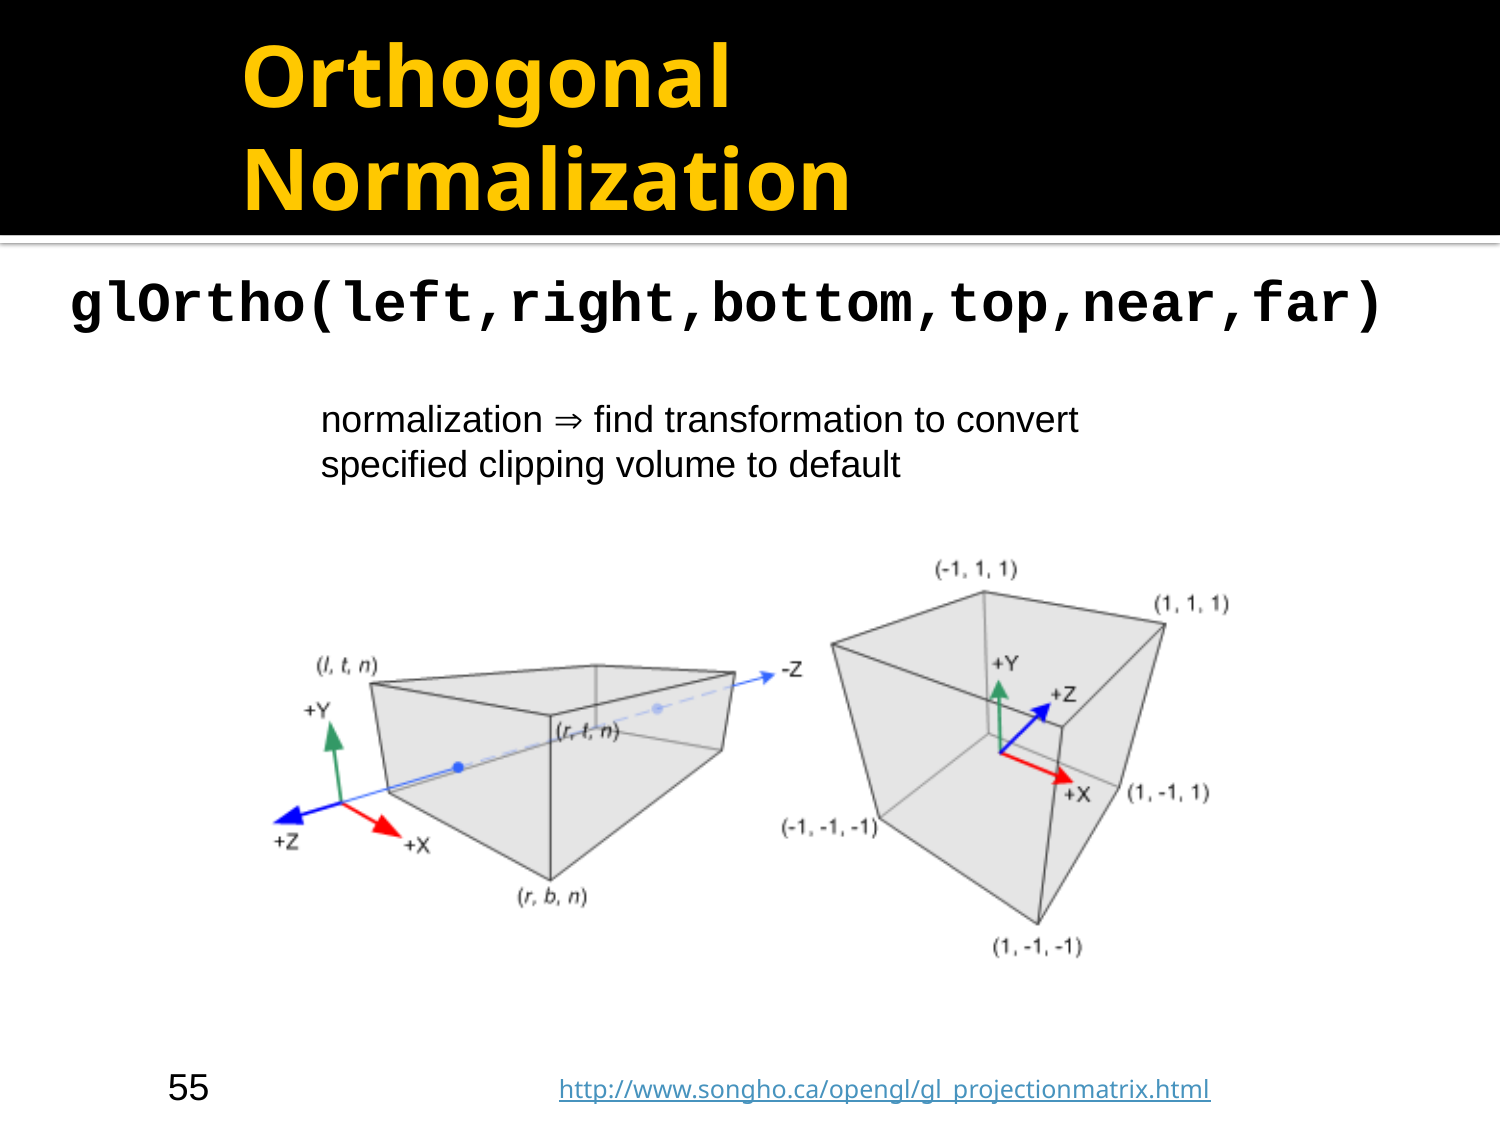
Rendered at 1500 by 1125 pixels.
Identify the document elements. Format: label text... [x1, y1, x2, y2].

slide_number 55 [75, 1062, 425, 1108]
picture [260, 525, 1240, 968]
list glOrtho(left,right,bottom,top,near,far) [41, 249, 1450, 1025]
footer http://www.songho.ca/opengl/gl_projectionmatrix.html [433, 1062, 1337, 1108]
title Orthogonal Normalization [225, 37, 1325, 213]
text_box normalization  find transformation to convert specified clipping volume to default [305, 387, 1094, 493]
